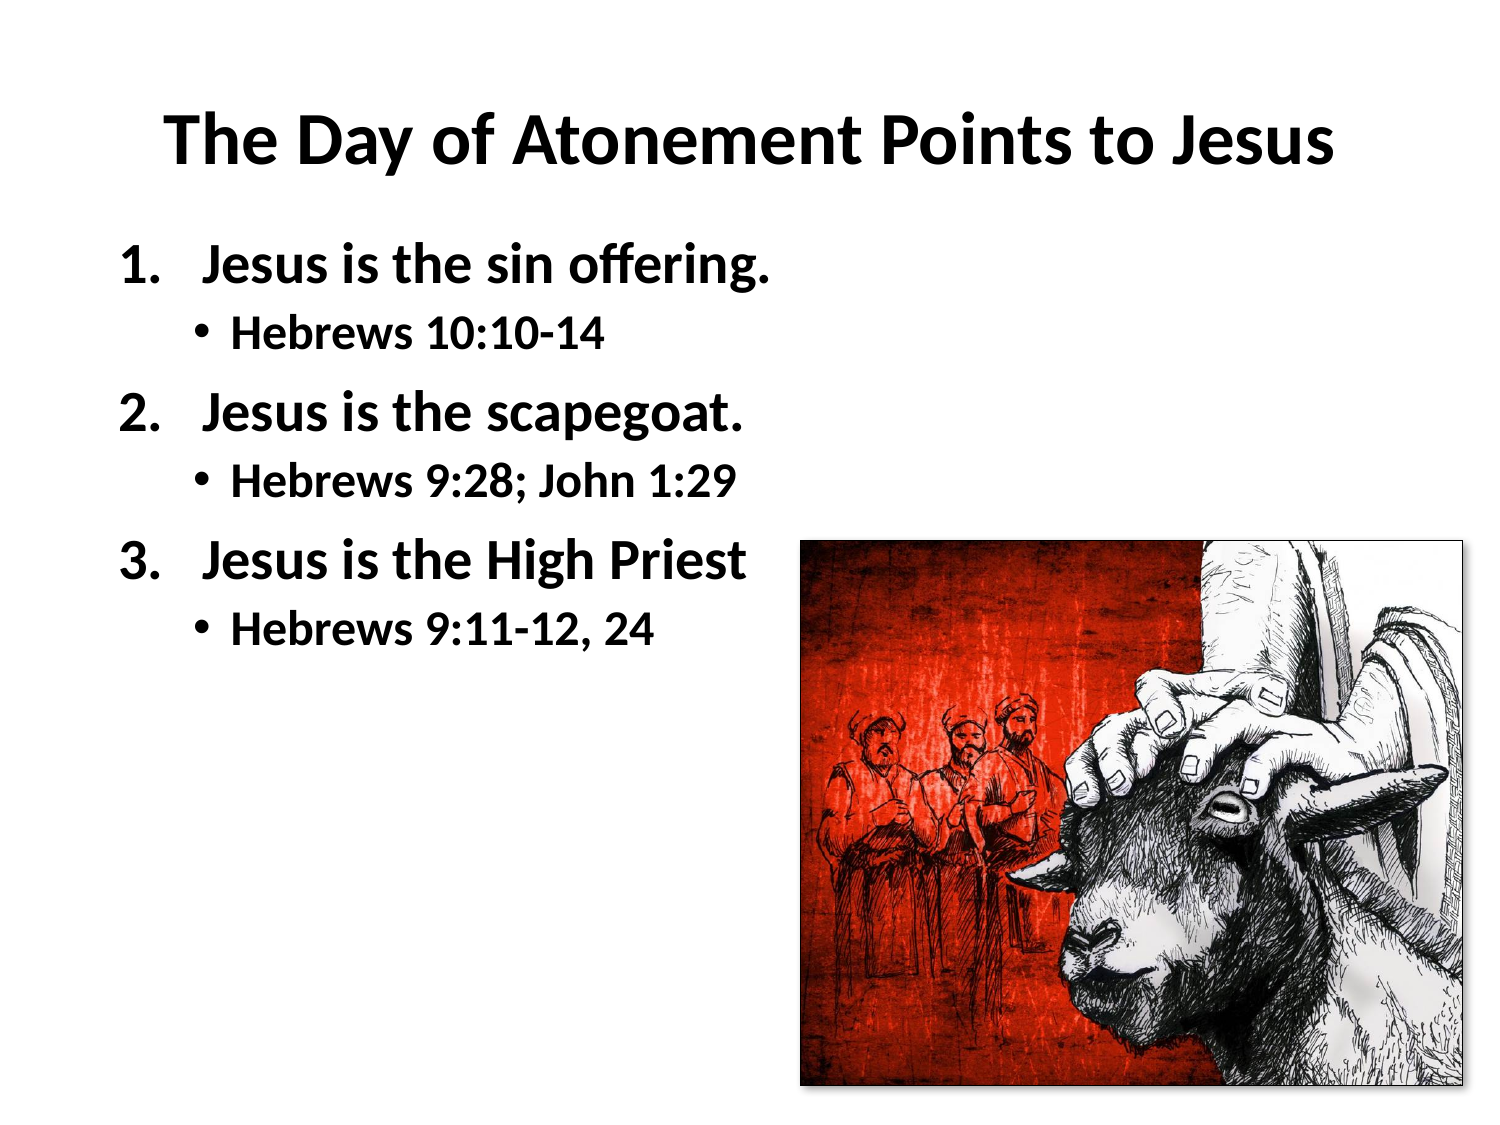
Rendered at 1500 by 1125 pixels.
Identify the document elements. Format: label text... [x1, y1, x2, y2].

title The Day of Atonement Points to Jesus [103, 59, 1397, 222]
list Jesus is the sin offering. Hebrews 10:10-14 Jesus is the scapegoat. Hebrews 9:28; John 1:29 Jesus is the High Priest Hebrews 9:11-12, 24 [103, 225, 1397, 940]
picture [800, 540, 1463, 1086]
